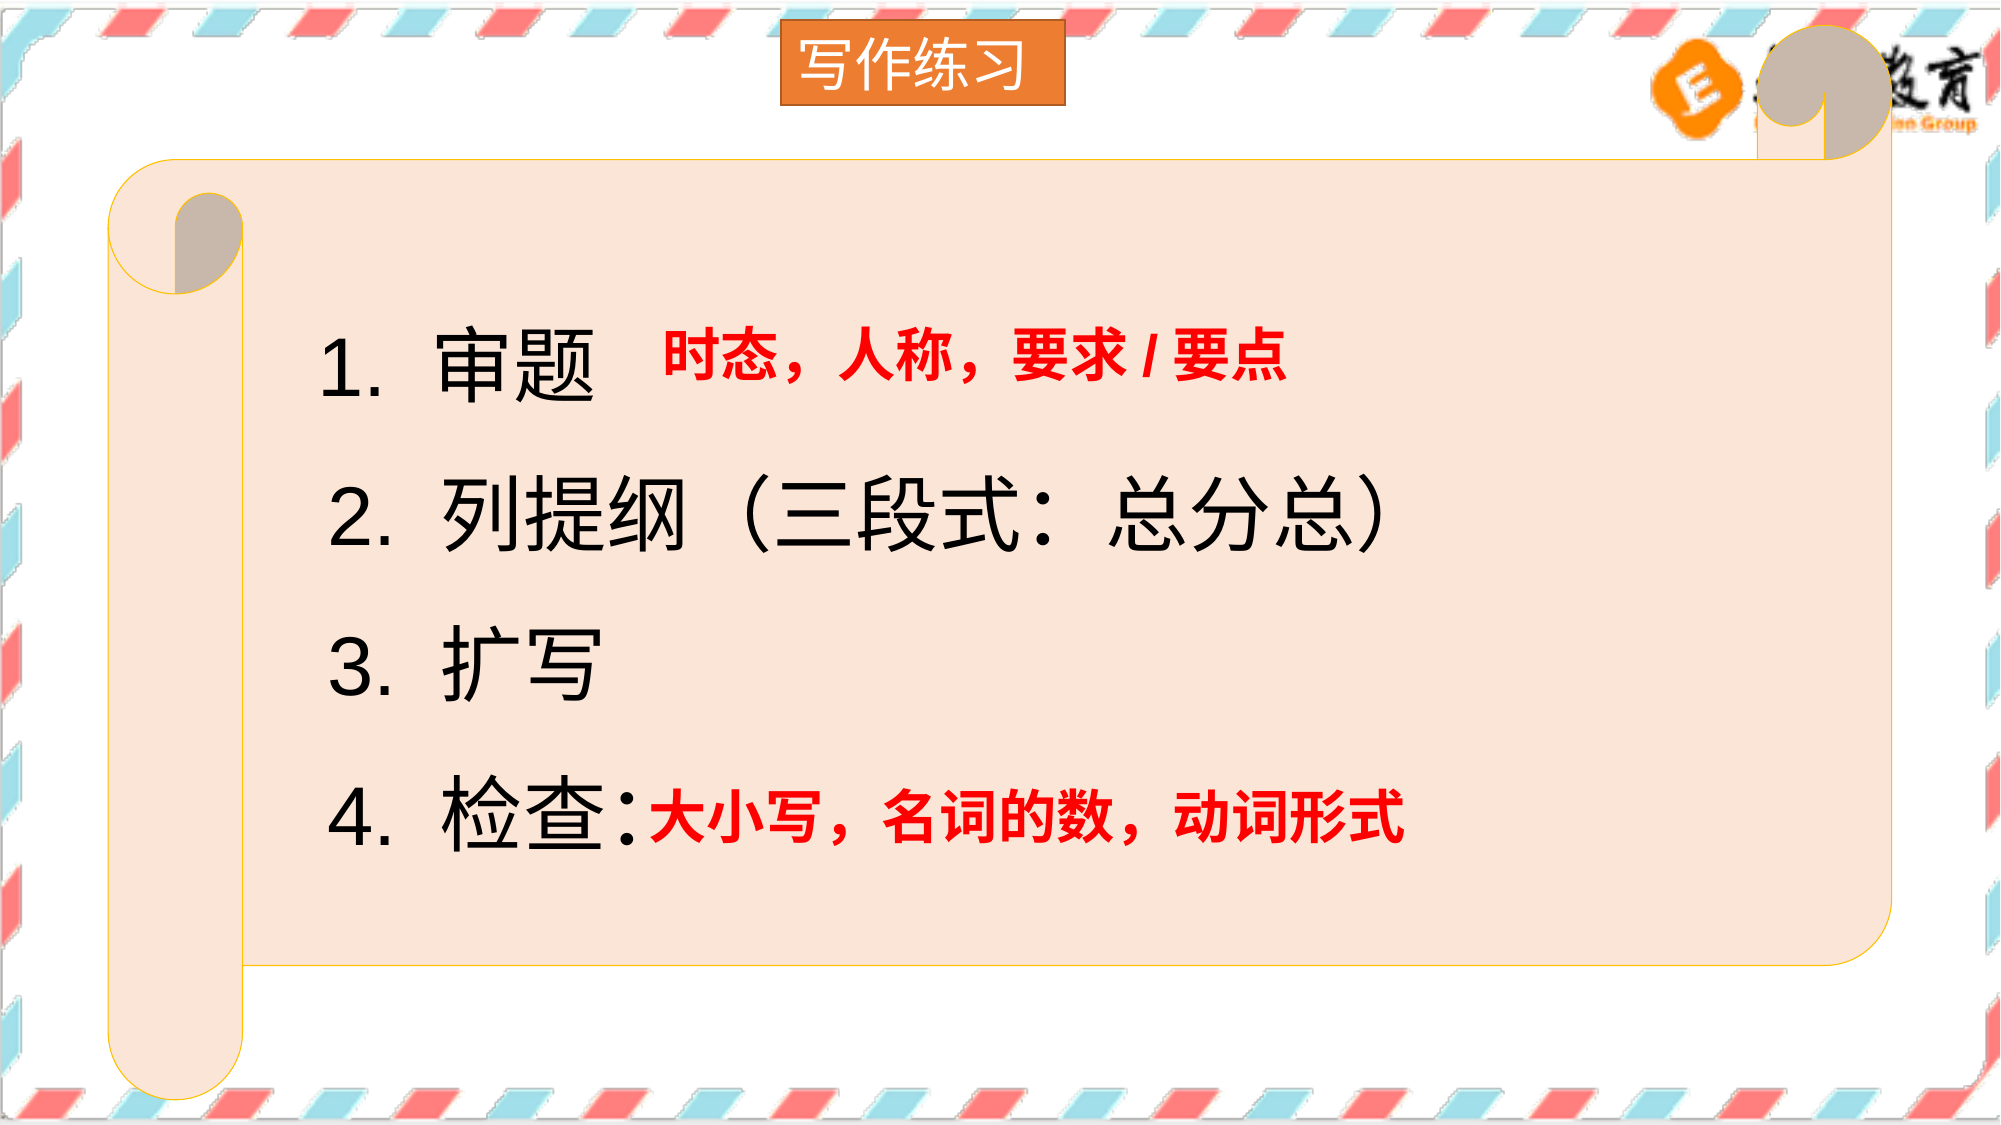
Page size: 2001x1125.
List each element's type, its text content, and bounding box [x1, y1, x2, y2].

text_box 时态，人称，要求/要点 [647, 310, 1381, 396]
text_box 写作练习 [780, 19, 1066, 106]
text_box 1. 审题 2. 列提纲（三段式：总分总） 3. 扩写 4. 检查： [107, 24, 1893, 1101]
picture [0, 0, 2001, 1125]
text_box 大小写，名词的数，动词形式 [633, 772, 1651, 858]
